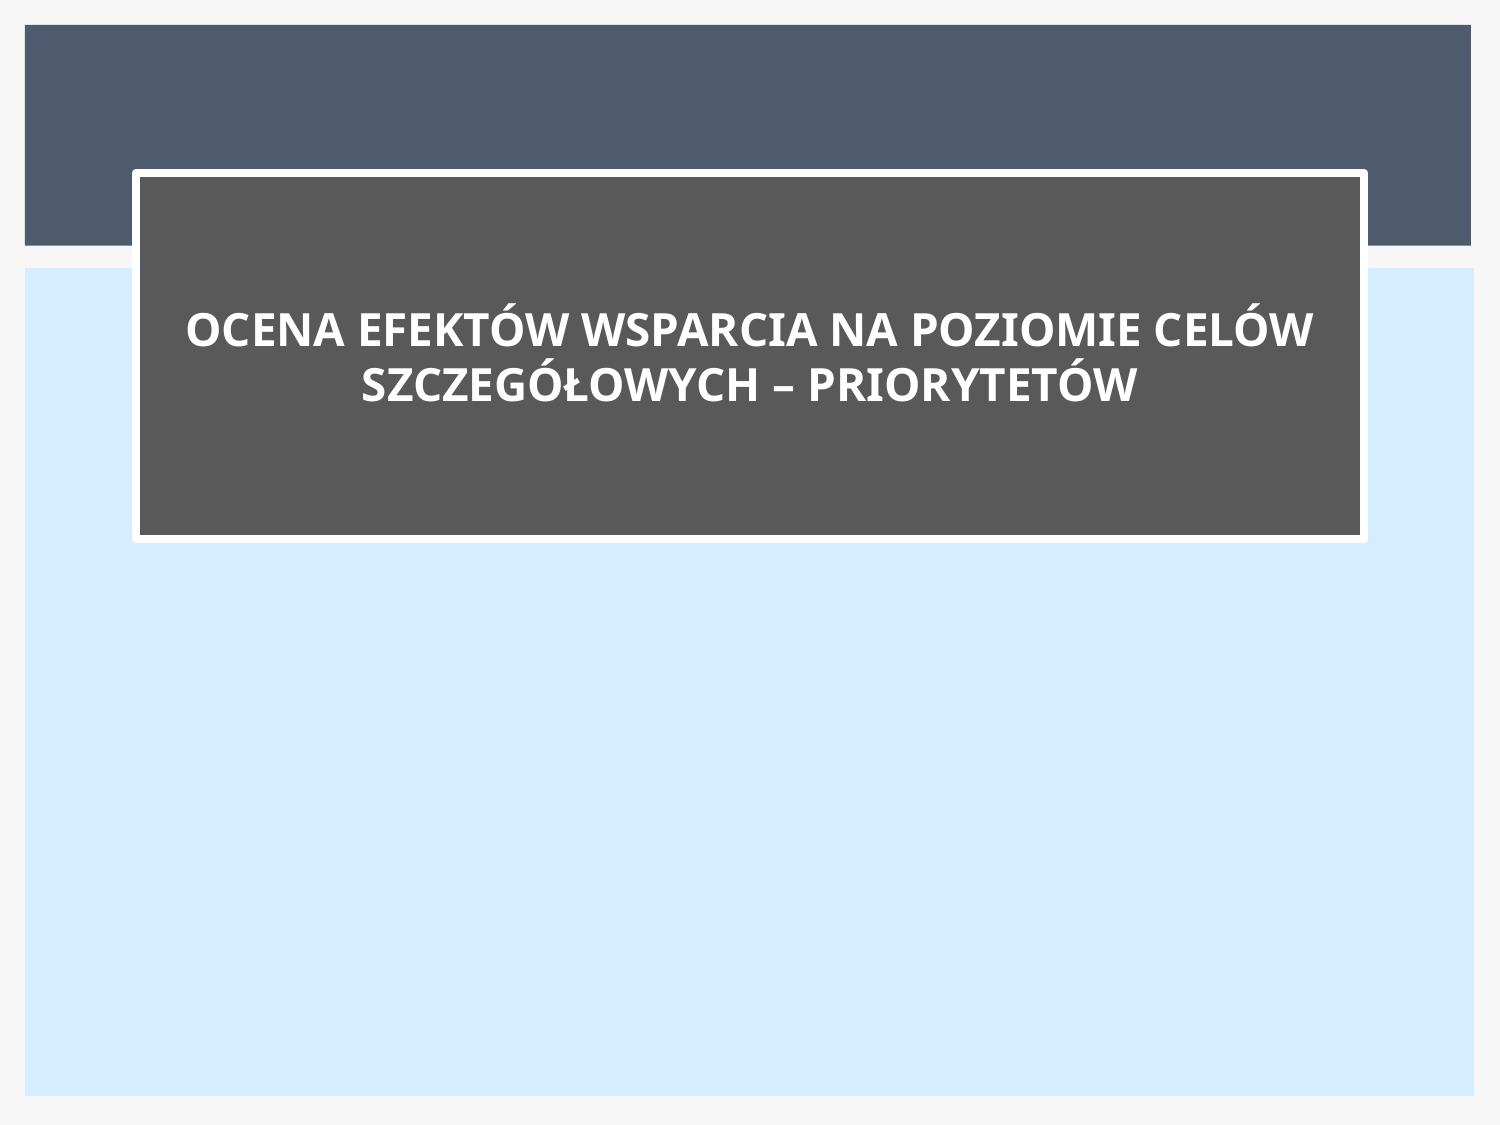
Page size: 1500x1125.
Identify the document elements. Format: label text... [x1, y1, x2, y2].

text_box OCENA EFEKTÓW WSPARCIA NA POZIOMIE CELÓW SZCZEGÓŁOWYCH – PRIORYTETÓW [132, 169, 1368, 543]
